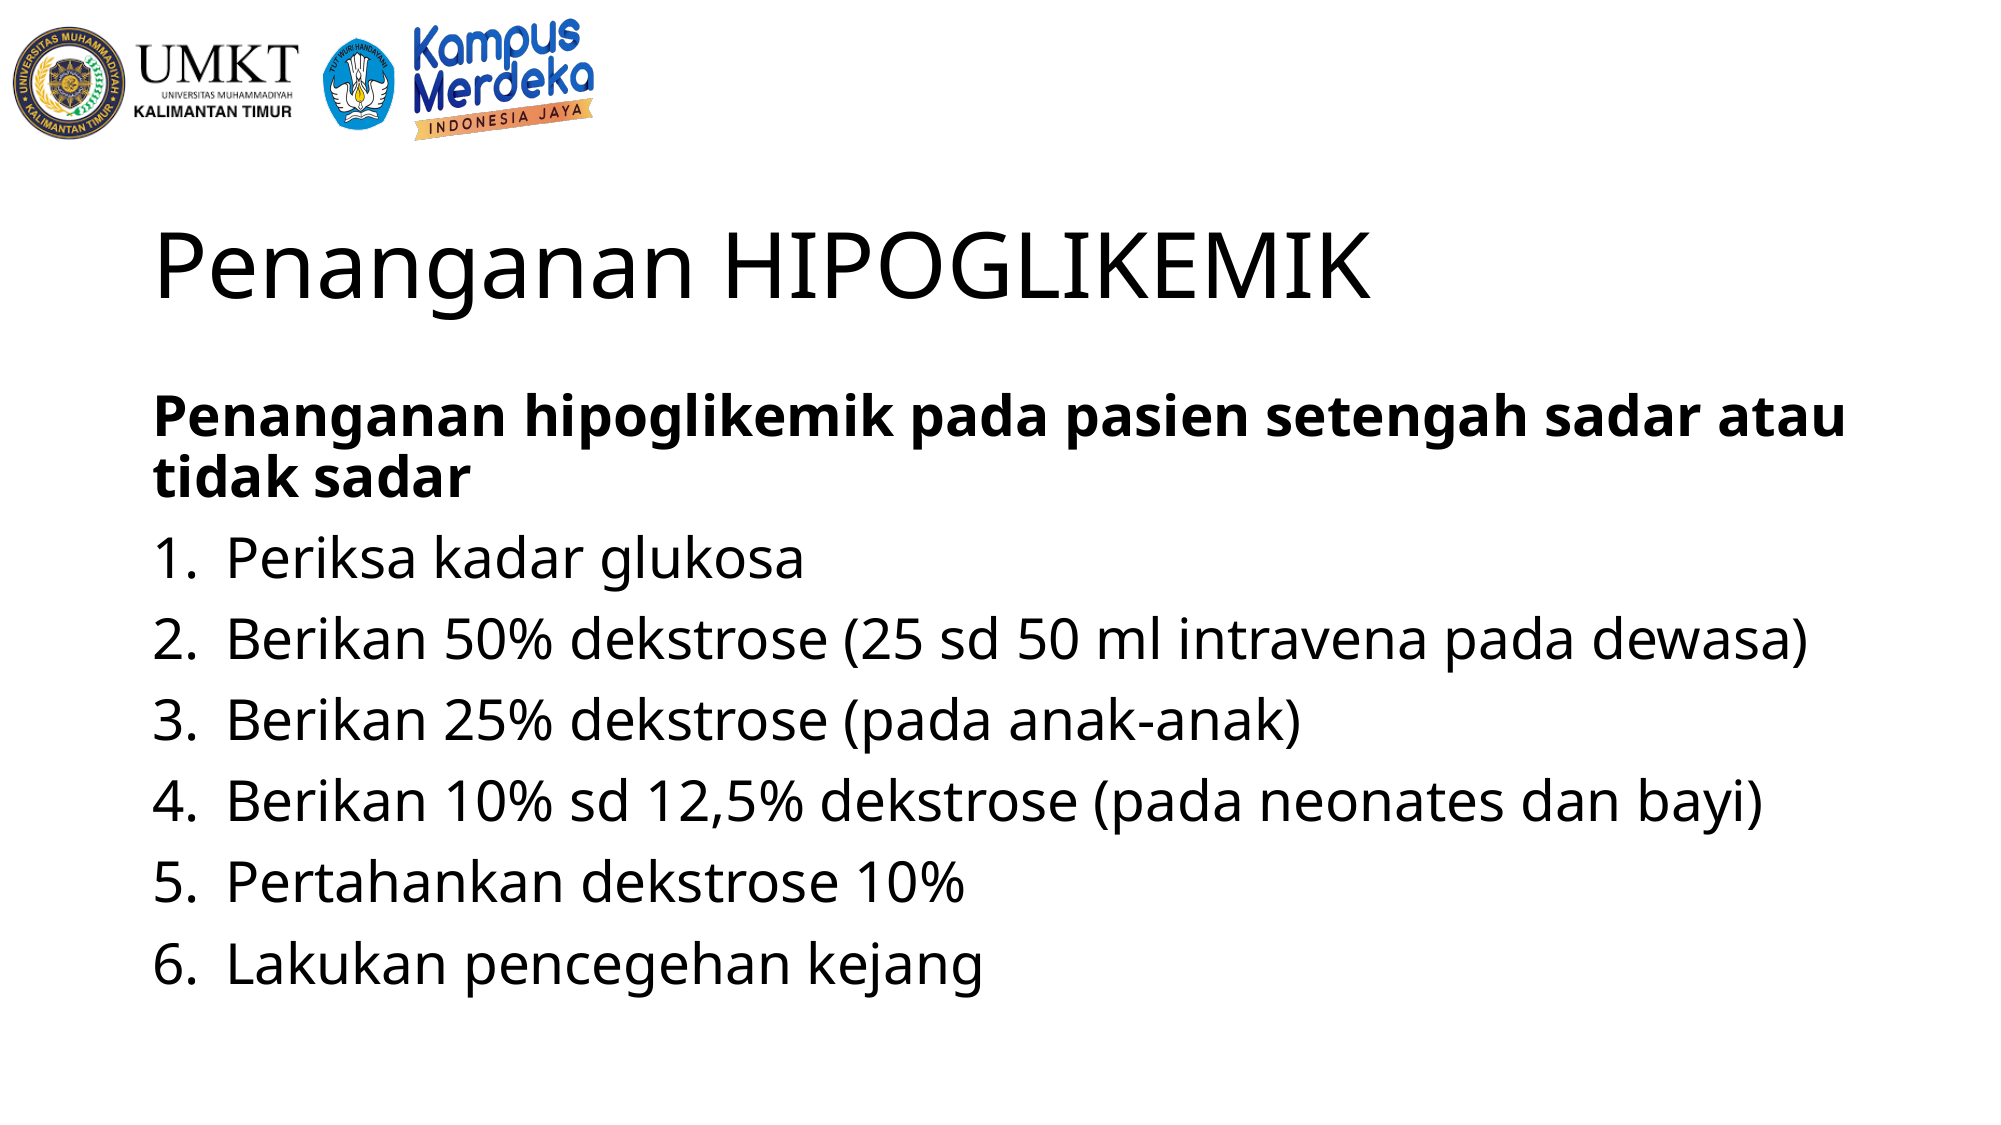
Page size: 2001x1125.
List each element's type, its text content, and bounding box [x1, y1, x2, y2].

title Penanganan HIPOGLIKEMIK [137, 183, 1863, 355]
picture [0, 0, 595, 181]
list Penanganan hipoglikemik pada pasien setengah sadar atau tidak sadar Periksa kadar glukosa Berikan 50% dekstrose (25 sd 50 ml intravena pada dewasa) Berikan 25% dekstrose (pada anak-anak) Berikan 10% sd 12,5% dekstrose (pada neonates dan bayi) Pertahankan dekstrose 10% Lakukan pencegehan kejang [137, 380, 1863, 1014]
